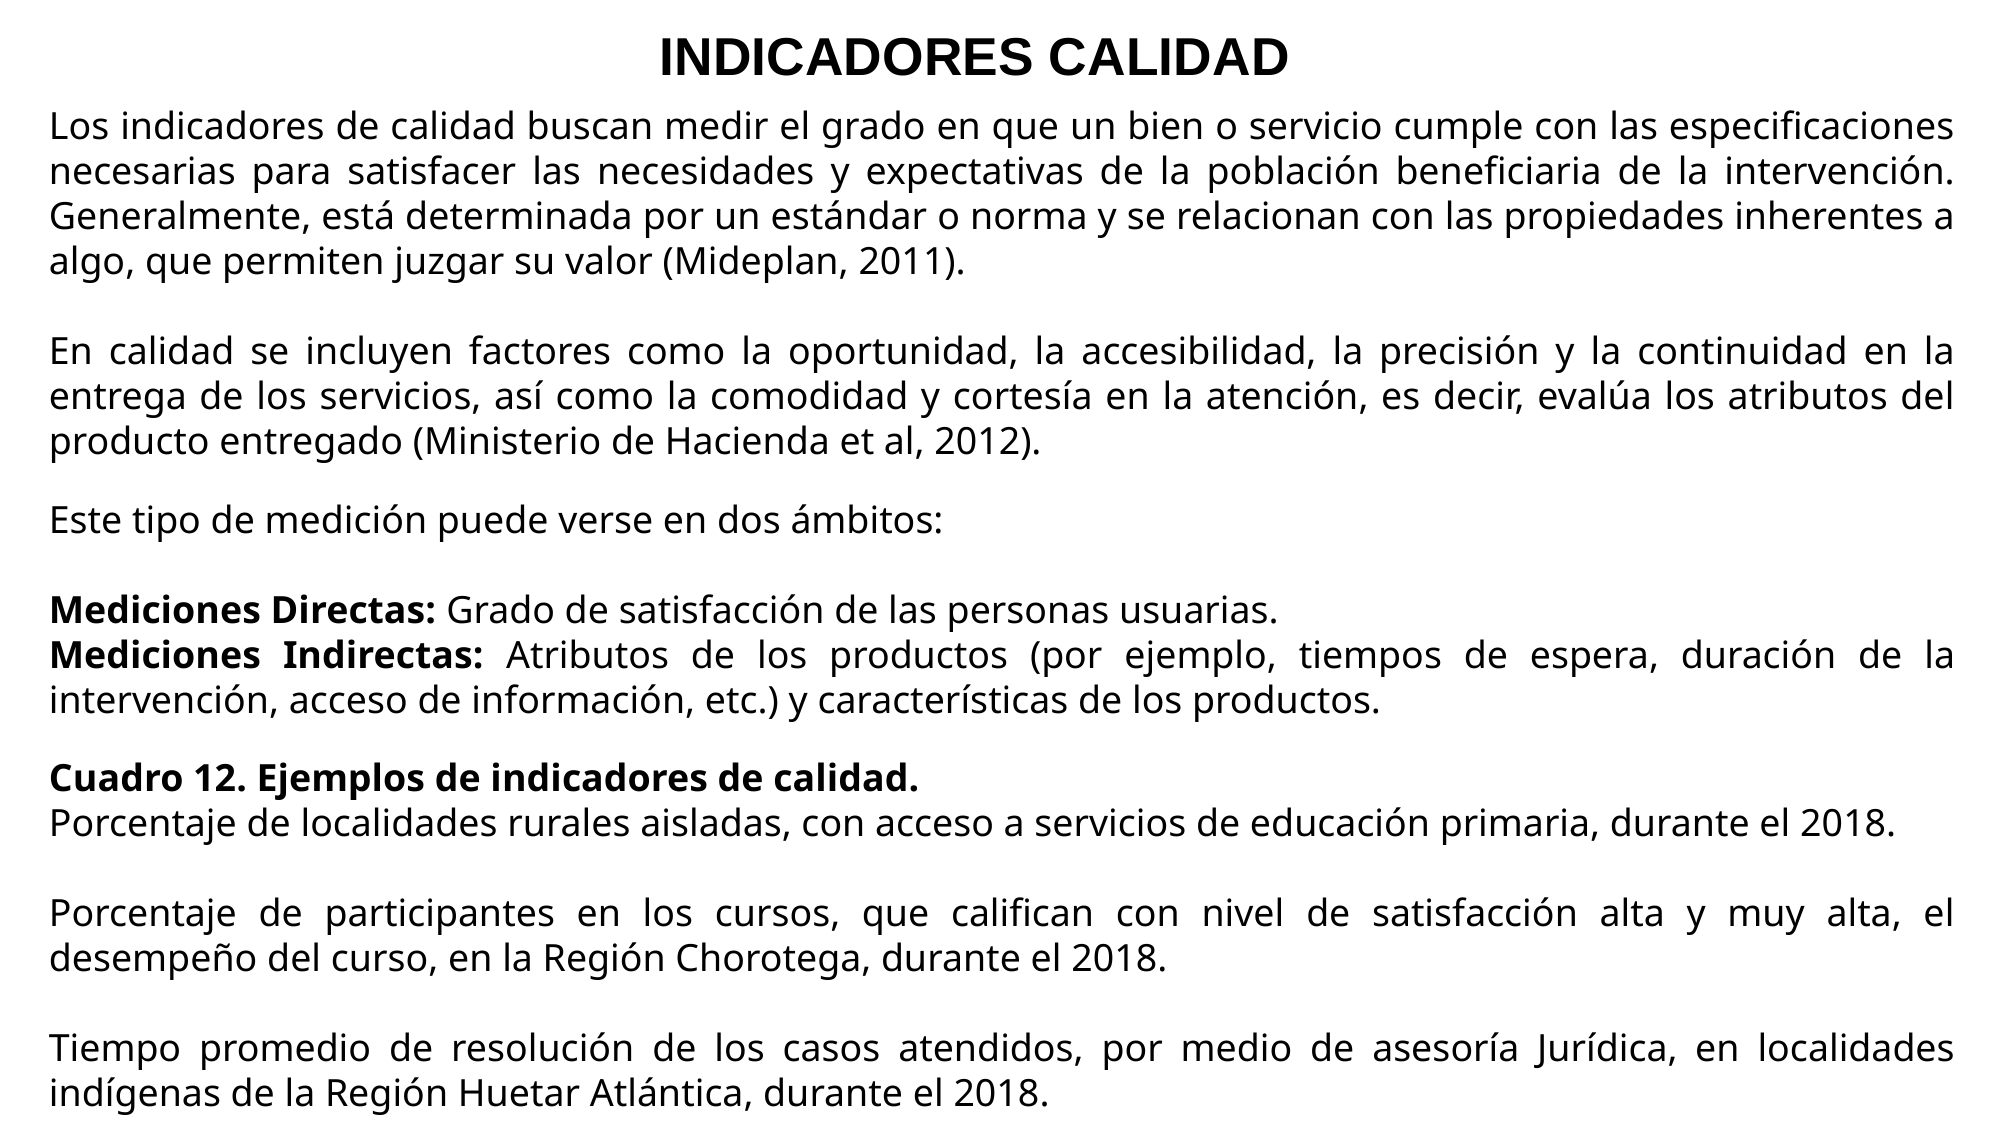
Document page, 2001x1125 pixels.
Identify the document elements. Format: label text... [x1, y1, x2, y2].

text_box Este tipo de medición puede verse en dos ámbitos: Mediciones Directas: Grado de satisfacción de las personas usuarias. Mediciones Indirectas: Atributos de los productos (por ejemplo, tiempos de espera, duración de la intervención, acceso de información, etc.) y características de los productos. [34, 488, 1972, 729]
text_box Cuadro 12. Ejemplos de indicadores de calidad. Porcentaje de localidades rurales aisladas, con acceso a servicios de educación primaria, durante el 2018. Porcentaje de participantes en los cursos, que califican con nivel de satisfacción alta y muy alta, el desempeño del curso, en la Región Chorotega, durante el 2018. Tiempo promedio de resolución de los casos atendidos, por medio de asesoría Jurídica, en localidades indígenas de la Región Huetar Atlántica, durante el 2018. [34, 746, 1972, 1122]
title INDICADORES CALIDAD [34, 21, 1916, 94]
text_box Los indicadores de calidad buscan medir el grado en que un bien o servicio cumple con las especificaciones necesarias para satisfacer las necesidades y expectativas de la población beneficiaria de la intervención. Generalmente, está determinada por un estándar o norma y se relacionan con las propiedades inherentes a algo, que permiten juzgar su valor (Mideplan, 2011). En calidad se incluyen factores como la oportunidad, la accesibilidad, la precisión y la continuidad en la entrega de los servicios, así como la comodidad y cortesía en la atención, es decir, evalúa los atributos del producto entregado (Ministerio de Hacienda et al, 2012). [34, 94, 1972, 469]
